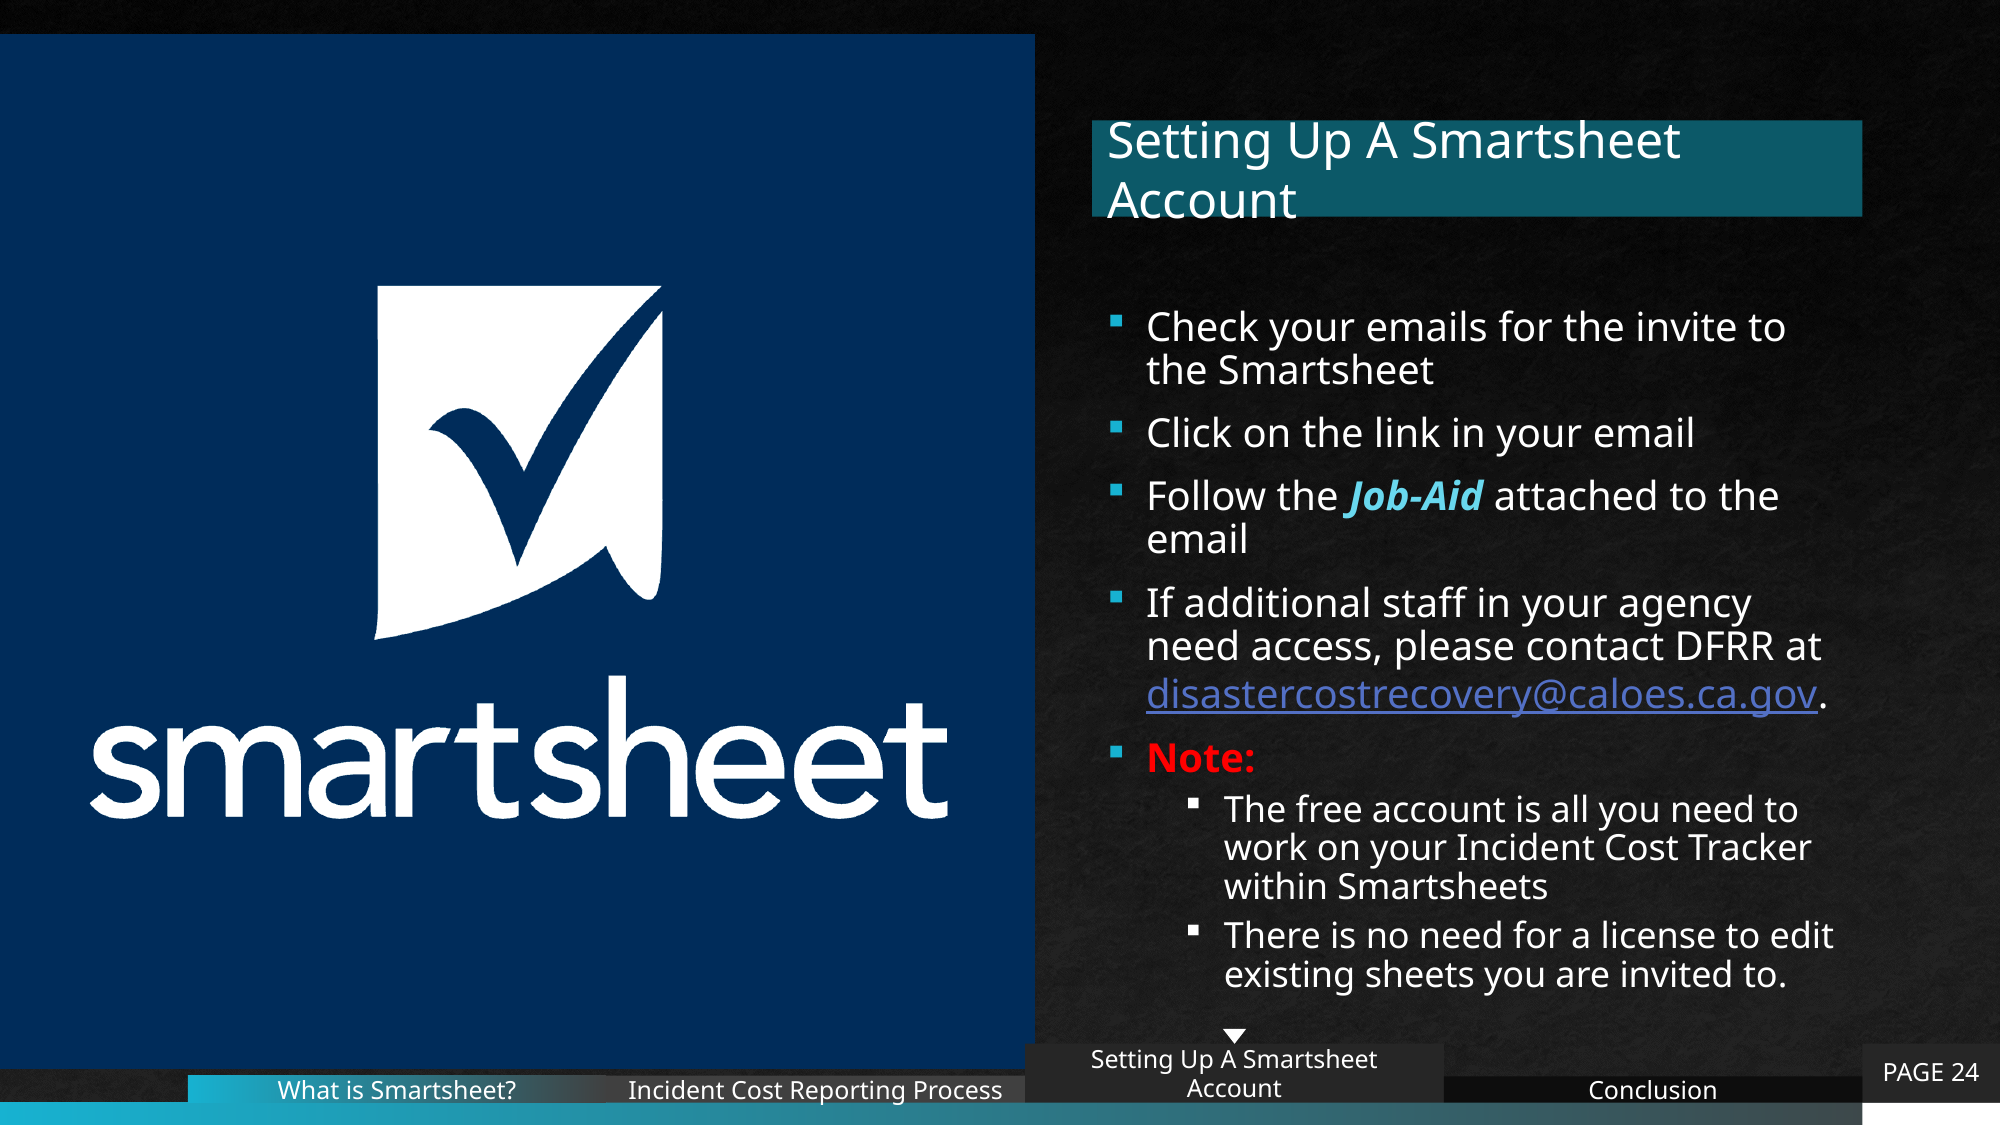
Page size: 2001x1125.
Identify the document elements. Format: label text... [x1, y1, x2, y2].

text_box Incident Cost Reporting Process [606, 1075, 1024, 1104]
text_box Setting Up A Smartsheet Account [1024, 1042, 1445, 1104]
slide_number PAGE 24 [1862, 1043, 2000, 1103]
picture [0, 0, 2000, 1103]
text_box [1220, 1027, 1249, 1046]
list Check your emails for the invite to the Smartsheet Click on the link in your email Follow the Job-Aid attached to the email If additional staff in your agency need access, please contact DFRR at disastercostrecovery@caloes.ca.gov. Note: The free account is all you need to work on your Incident Cost Tracker within Smartsheets There is no need for a license to edit existing sheets you are invited to. [1092, 299, 1863, 1014]
text_box What is Smartsheet? [187, 1075, 606, 1104]
title Setting Up A Smartsheet Account [1092, 120, 1863, 217]
text_box Conclusion [1443, 1075, 1863, 1104]
